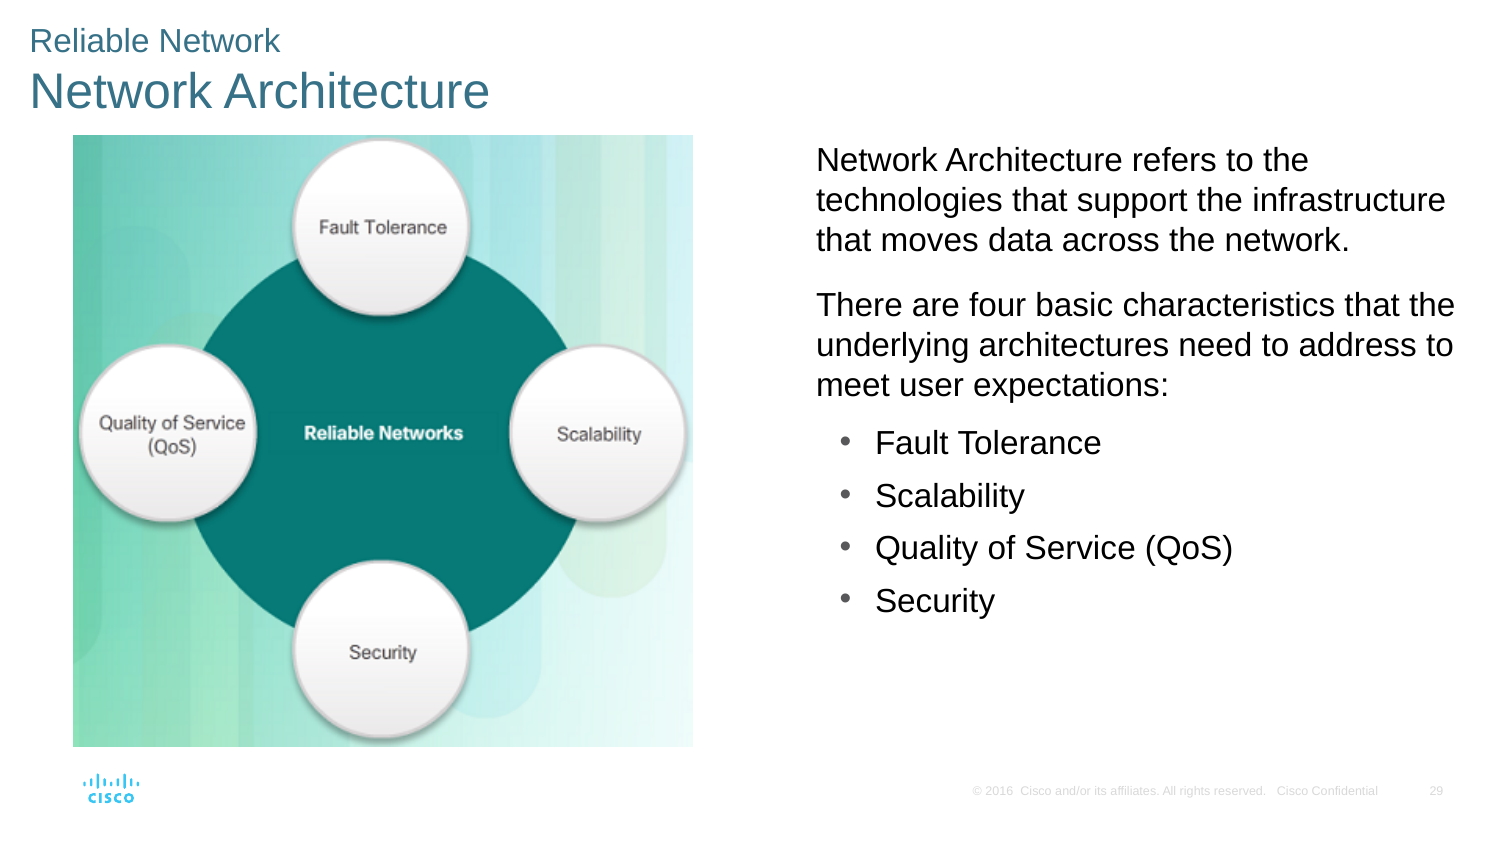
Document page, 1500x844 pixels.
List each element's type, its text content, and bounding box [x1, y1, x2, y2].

list Network Architecture refers to the technologies that support the infrastructure that moves data across the network. There are four basic characteristics that the underlying architectures need to address to meet user expectations: Fault Tolerance Scalability Quality of Service (QoS) Security [801, 68, 1489, 737]
title Reliable Network Network Architecture [14, 6, 1500, 131]
picture [73, 134, 693, 747]
